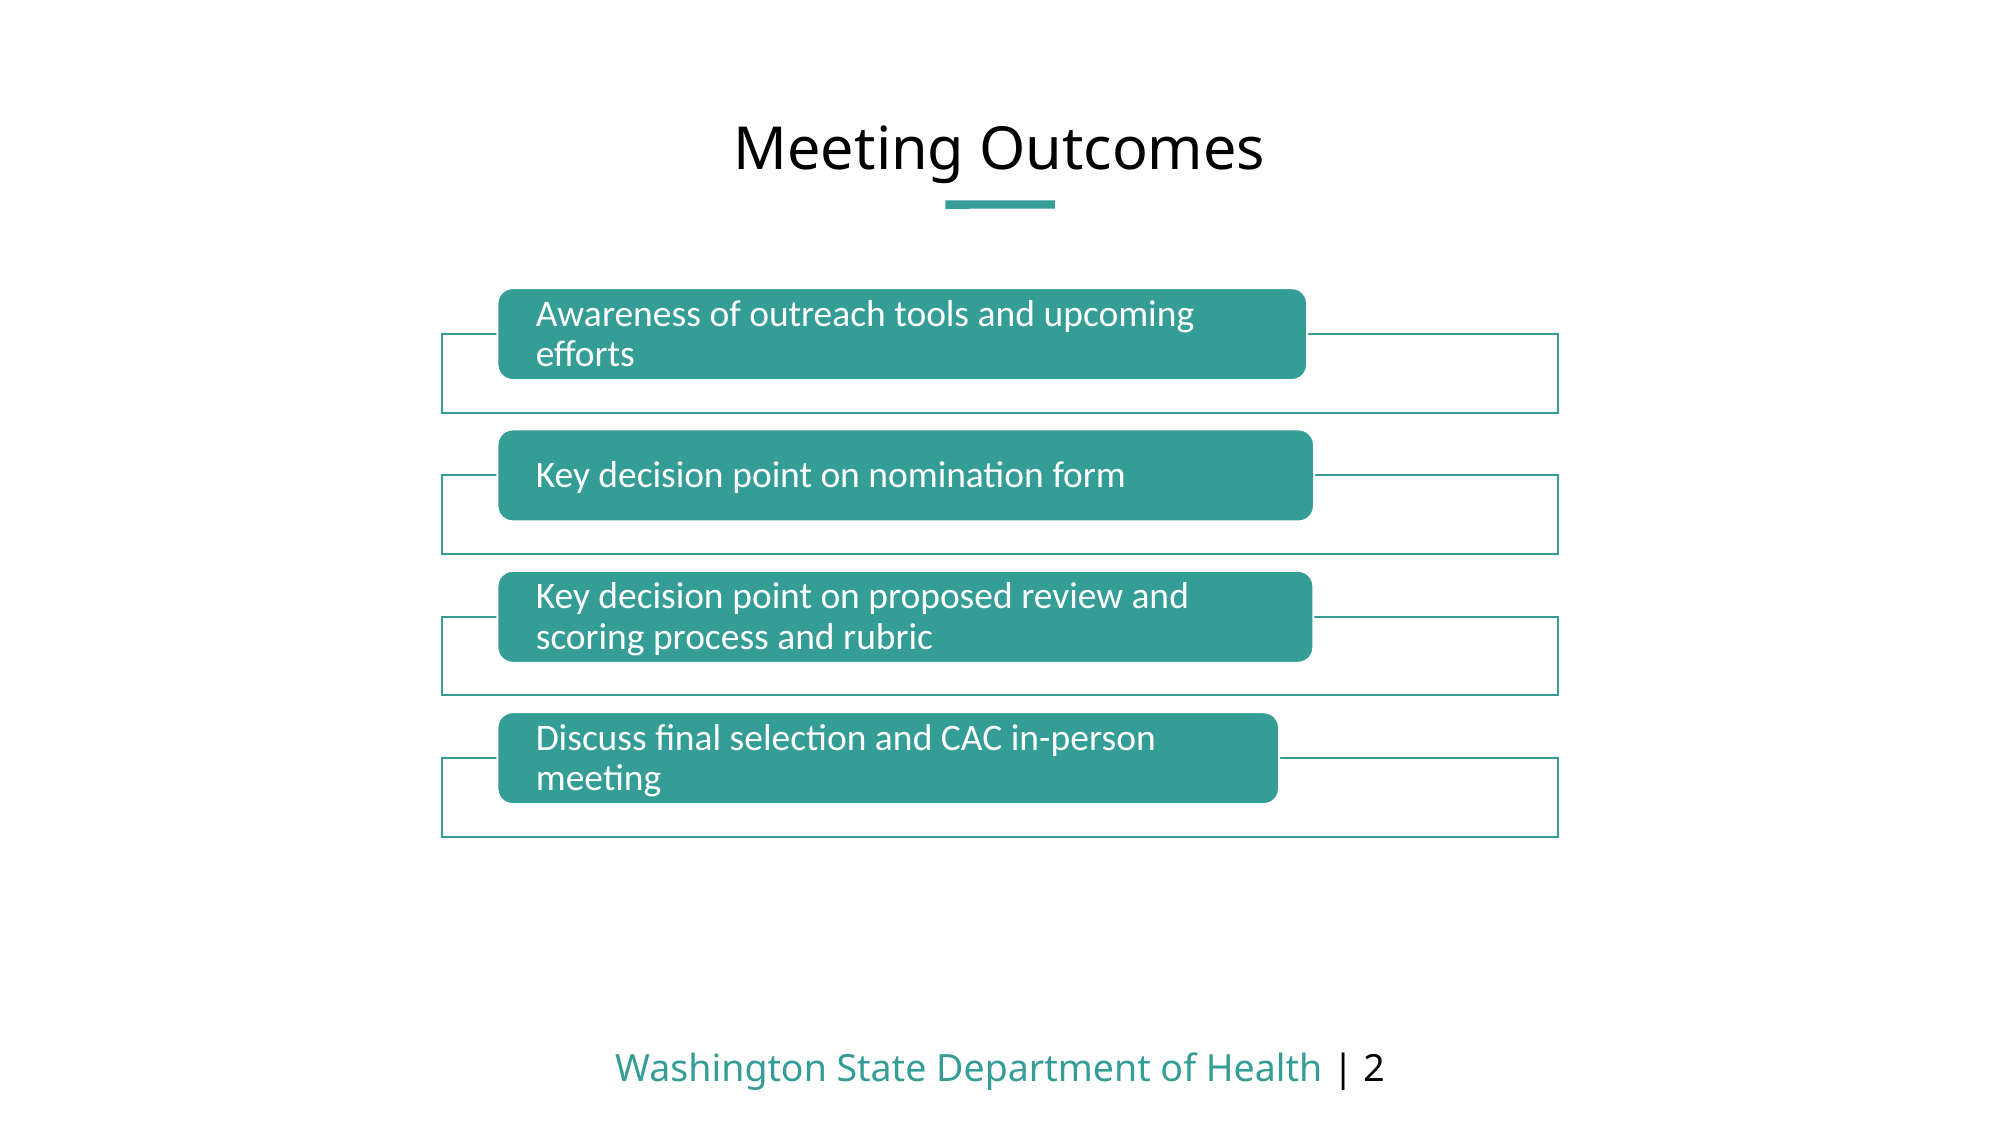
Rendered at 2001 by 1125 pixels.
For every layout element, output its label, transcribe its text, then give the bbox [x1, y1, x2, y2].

title Meeting Outcomes [0, 110, 2000, 190]
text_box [441, 276, 1559, 848]
